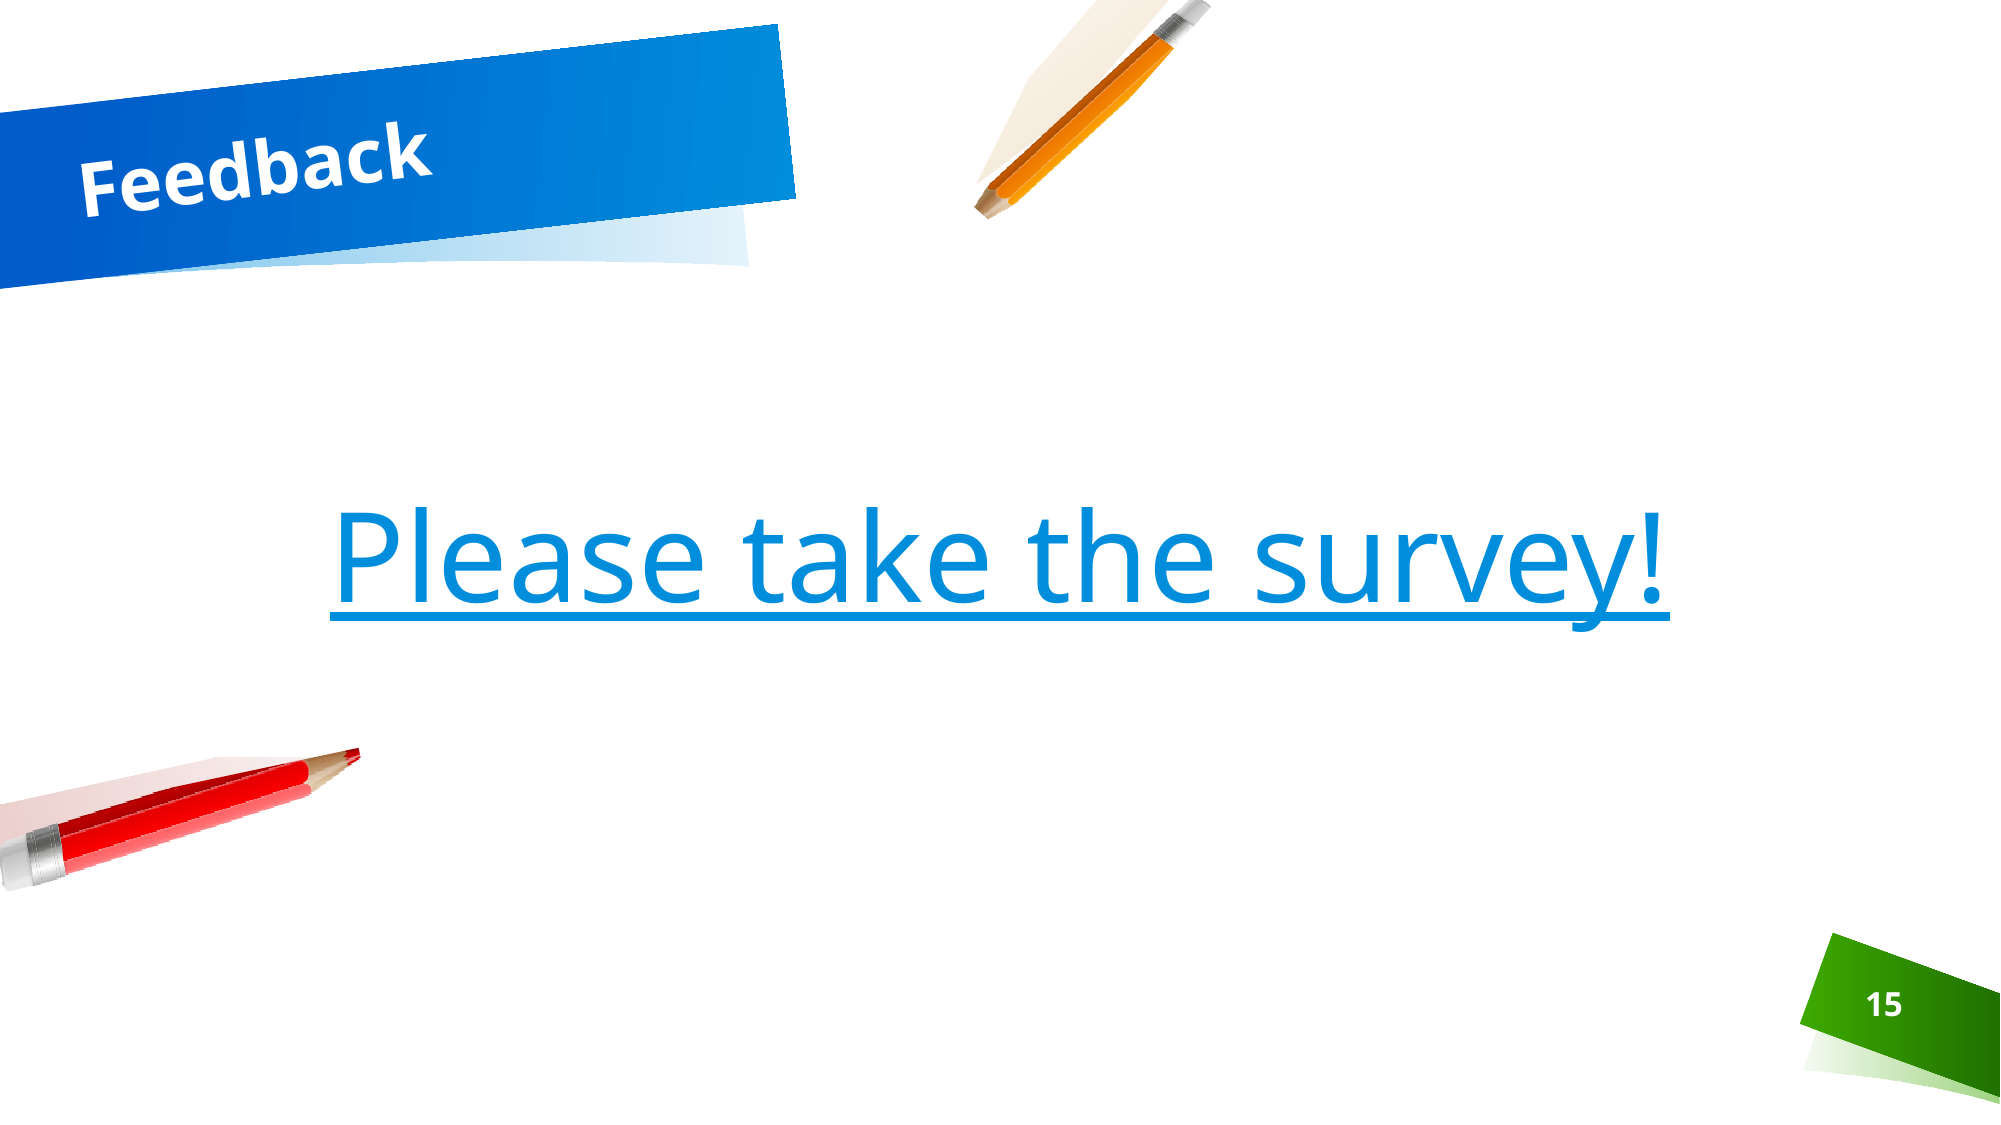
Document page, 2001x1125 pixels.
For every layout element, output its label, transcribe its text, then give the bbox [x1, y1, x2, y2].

picture [956, 0, 1217, 237]
title Feedback [57, 83, 602, 249]
picture [0, 747, 373, 894]
list Please take the survey! [236, 389, 1763, 736]
slide_number 15 [1831, 975, 1937, 1036]
